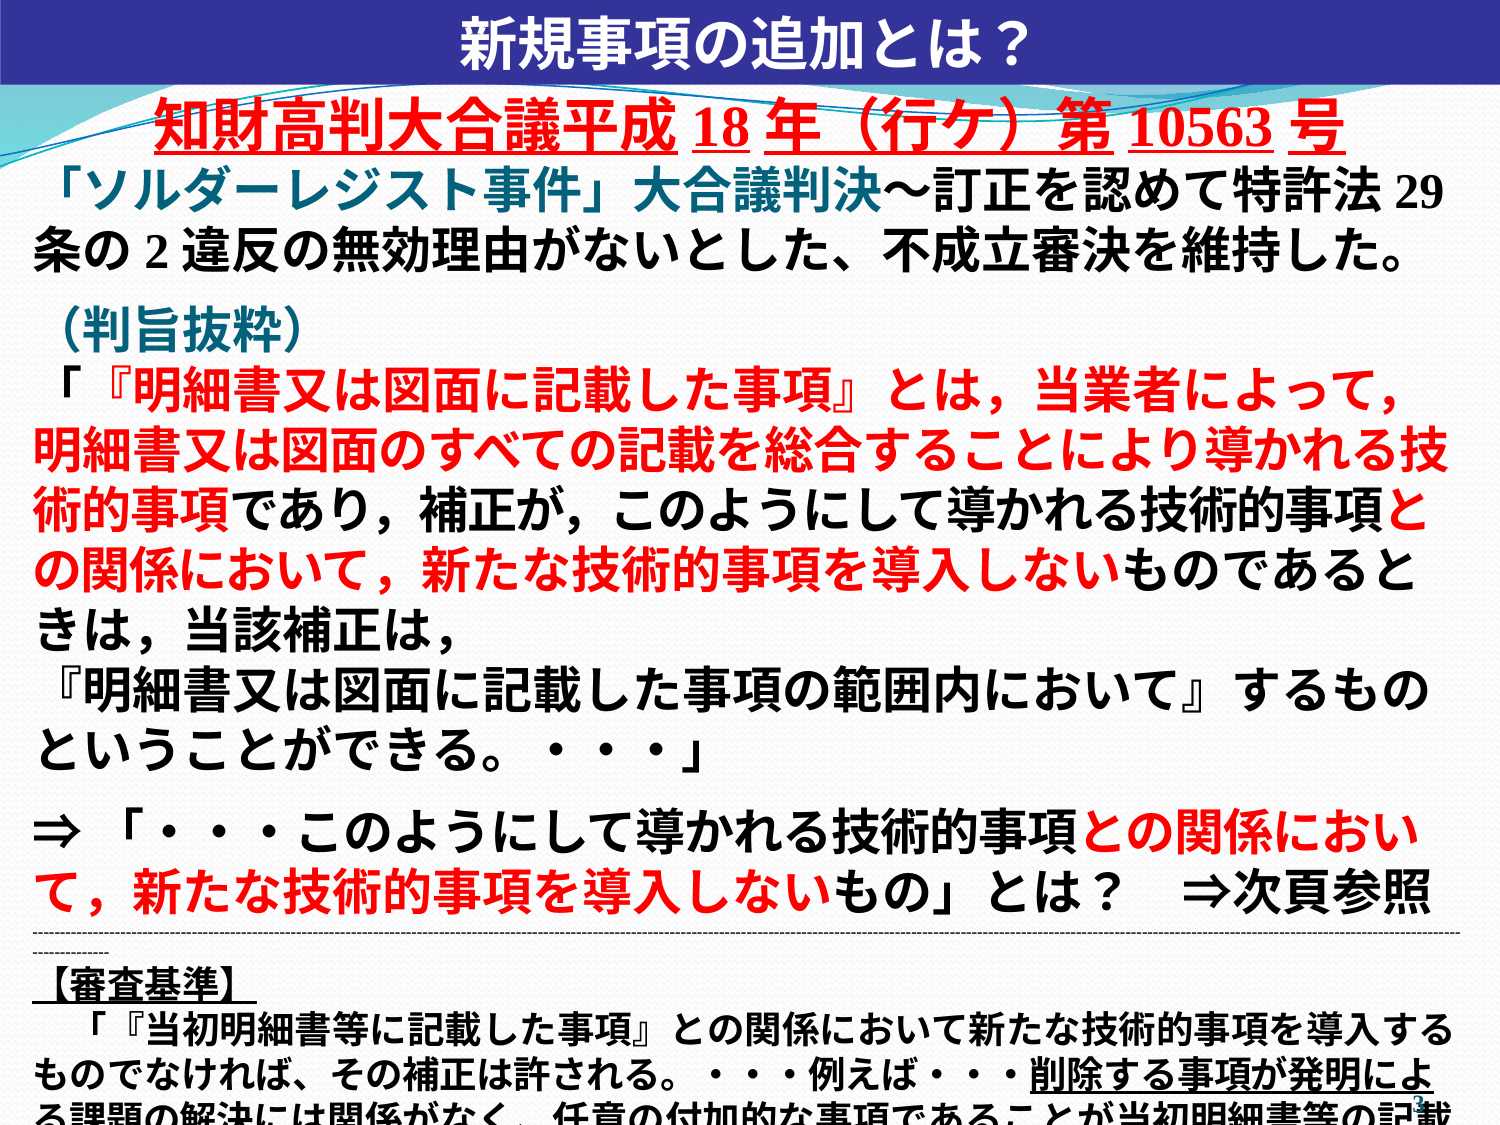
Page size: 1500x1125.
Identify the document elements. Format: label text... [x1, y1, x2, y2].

text_box 知財高判大合議平成18年（行ケ）第10563号 「ソルダーレジスト事件」大合議判決～訂正を認めて特許法29条の2違反の無効理由がないとした、不成立審決を維持した。 （判旨抜粋） 「『明細書又は図面に記載した事項』とは，当業者によって，明細書又は図面のすべての記載を総合することにより導かれる技術的事項であり，補正が，このようにして導かれる技術的事項との関係において，新たな技術的事項を導入しないものであるときは，当該補正は， 『明細書又は図面に記載した事項の範囲内において』するものということができる。・・・」 ⇒「・・・このようにして導かれる技術的事項との関係において，新たな技術的事項を導入しないもの」とは？ ⇒次頁参照 ---------------------------------------------------------------------------------------------------------------------------------------------------------------------------------------------------------------------------------------------------------------------------------- 【審査基準】 「『当初明細書等に記載した事項』との関係において新たな技術的事項を導入するものでなければ、その補正は許される。・・・例えば・・・削除する事項が発明による課題の解決には関係がなく、任意の付加的な事項であることが当初明細書等の記載から明らかである場合には、この補正により新たな技術上の意義が追加されない場合が多い。 [17, 80, 1483, 1125]
text_box 新規事項の追加とは？ [0, 0, 1500, 85]
slide_number 2 [1299, 1057, 1425, 1118]
